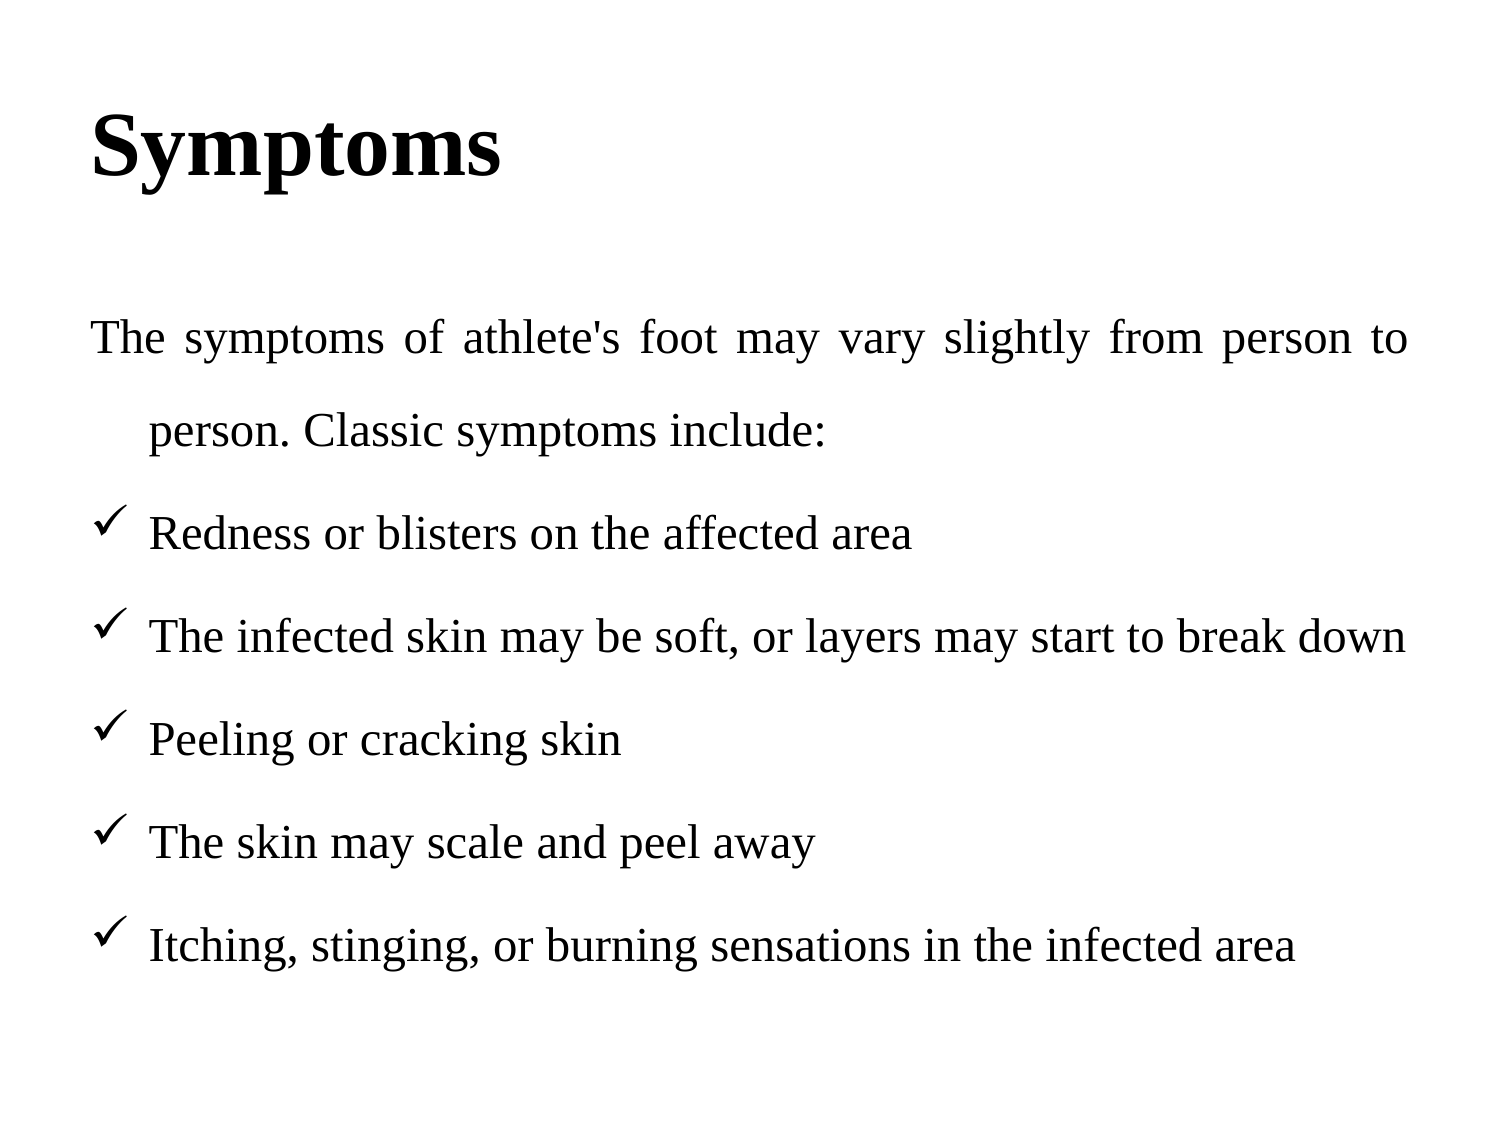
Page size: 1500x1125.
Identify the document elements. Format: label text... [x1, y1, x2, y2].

list The symptoms of athlete's foot may vary slightly from person to person. Classic symptoms include: Redness or blisters on the affected area The infected skin may be soft, or layers may start to break down Peeling or cracking skin The skin may scale and peel away Itching, stinging, or burning sensations in the infected area [75, 262, 1425, 1005]
title Symptoms [75, 45, 1425, 233]
